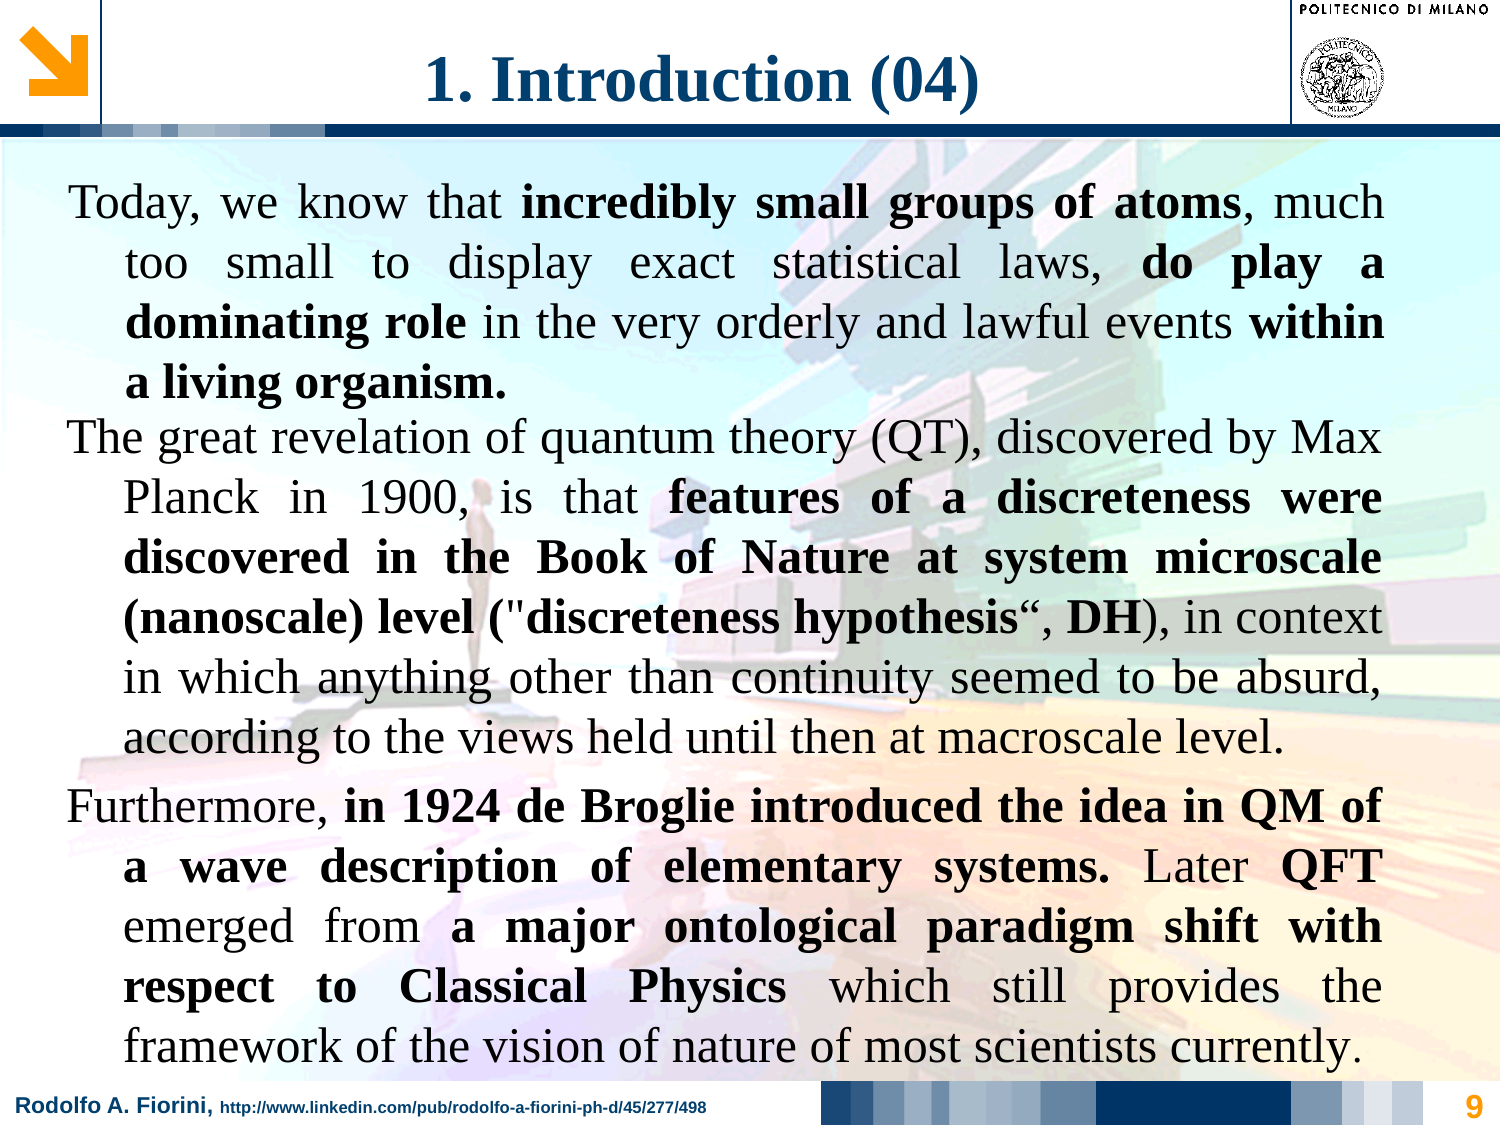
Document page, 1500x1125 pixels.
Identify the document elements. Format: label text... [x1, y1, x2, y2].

text_box 1. Introduction (04) [112, 24, 1294, 125]
picture [0, 0, 1500, 1125]
text_box Rodolfo A. Fiorini, http://www.linkedin.com/pub/rodolfo-a-fiorini-ph-d/45/277/498 [0, 1090, 798, 1125]
slide_number 9 [1465, 1089, 1500, 1125]
